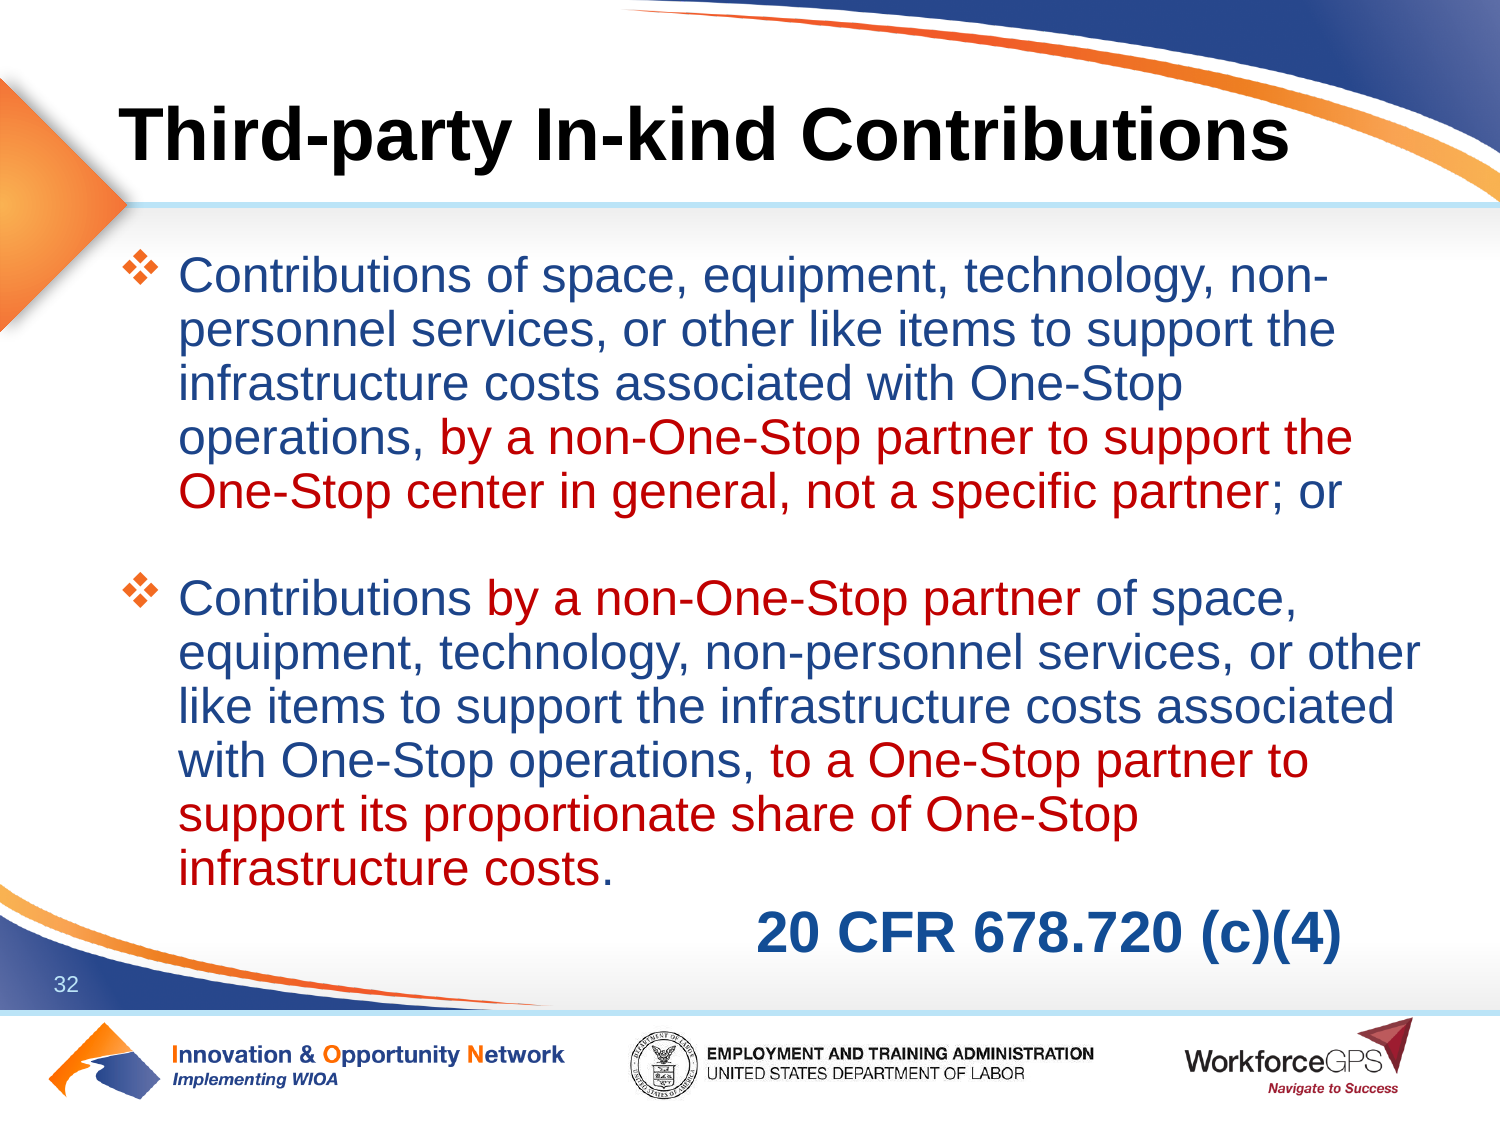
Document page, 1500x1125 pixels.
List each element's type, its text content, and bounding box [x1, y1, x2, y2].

title Third-party In-kind Contributions [103, 38, 1397, 185]
picture [628, 1025, 1097, 1101]
picture [589, 0, 1500, 202]
list Contributions of space, equipment, technology, non-personnel services, or other like items to support the infrastructure costs associated with One-Stop operations, by a non-One-Stop partner to support the One-Stop center in general, not a specific partner; or Contributions by a non-One-Stop partner of space, equipment, technology, non-personnel services, or other like items to support the infrastructure costs associated with One-Stop operations, to a One-Stop partner to support its proportionate share of One-Stop infrastructure costs. [103, 241, 1454, 998]
picture [39, 1016, 576, 1107]
text_box 20 CFR 678.720 (c)(4) [0, 858, 1500, 1009]
picture [1182, 1016, 1415, 1096]
